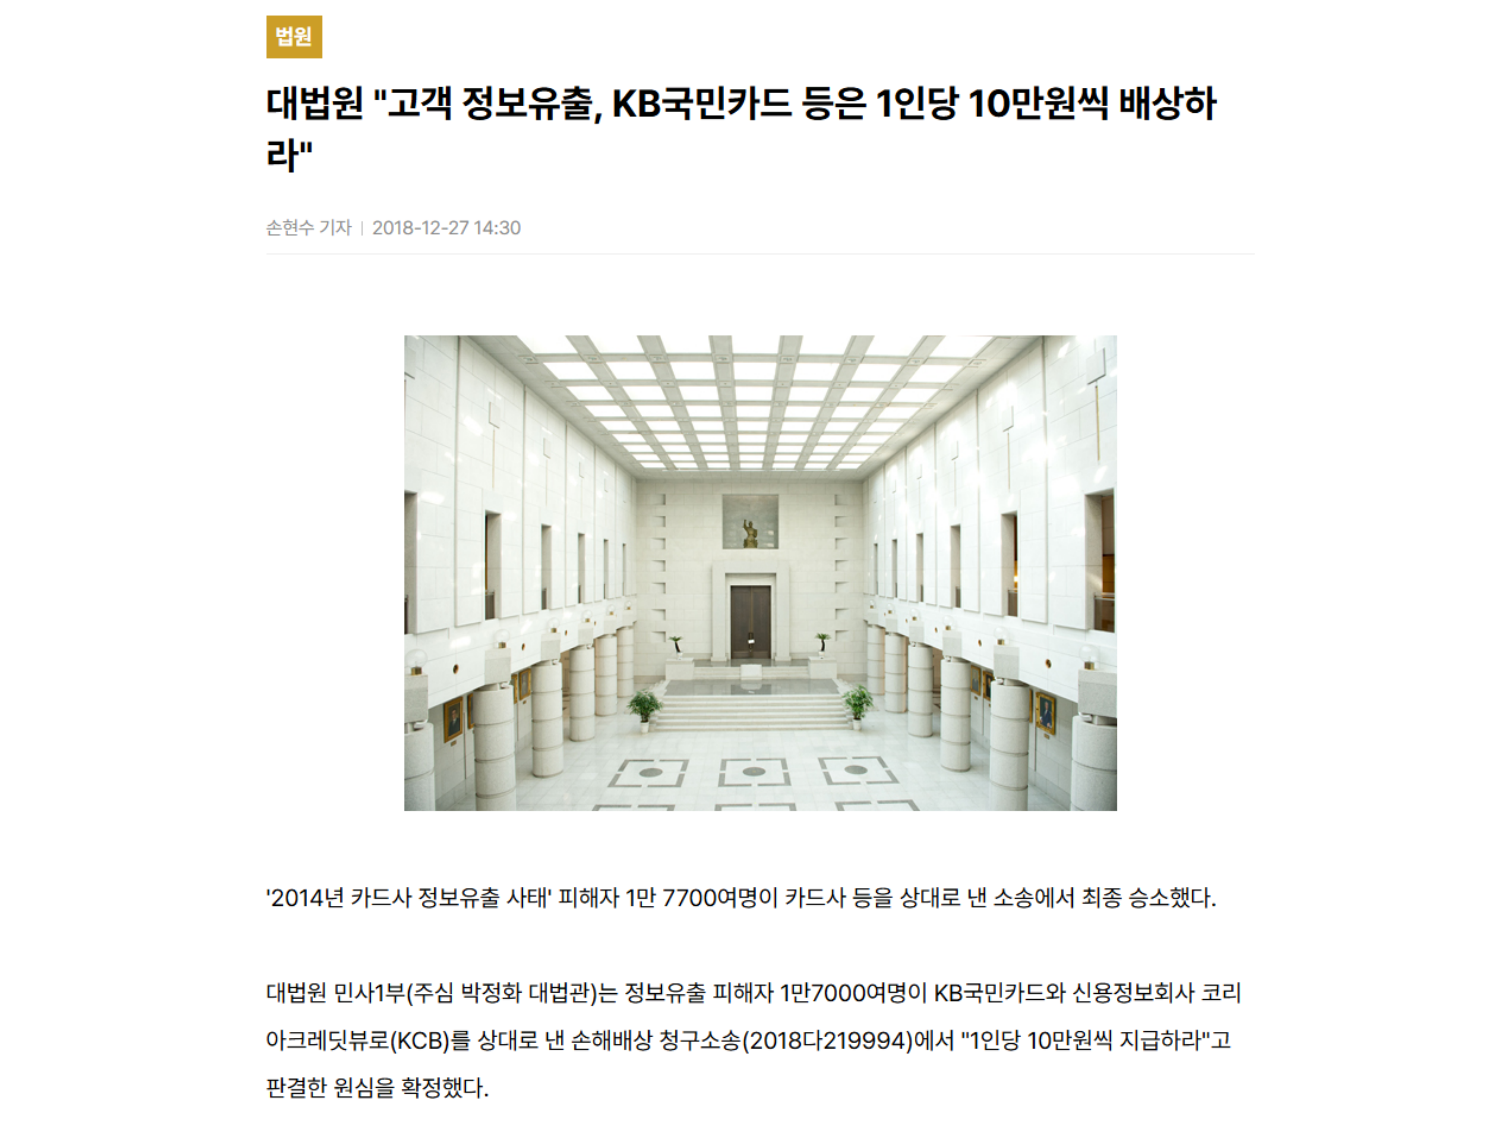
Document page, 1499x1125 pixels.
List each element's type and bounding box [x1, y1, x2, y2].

picture [205, 0, 1294, 1125]
